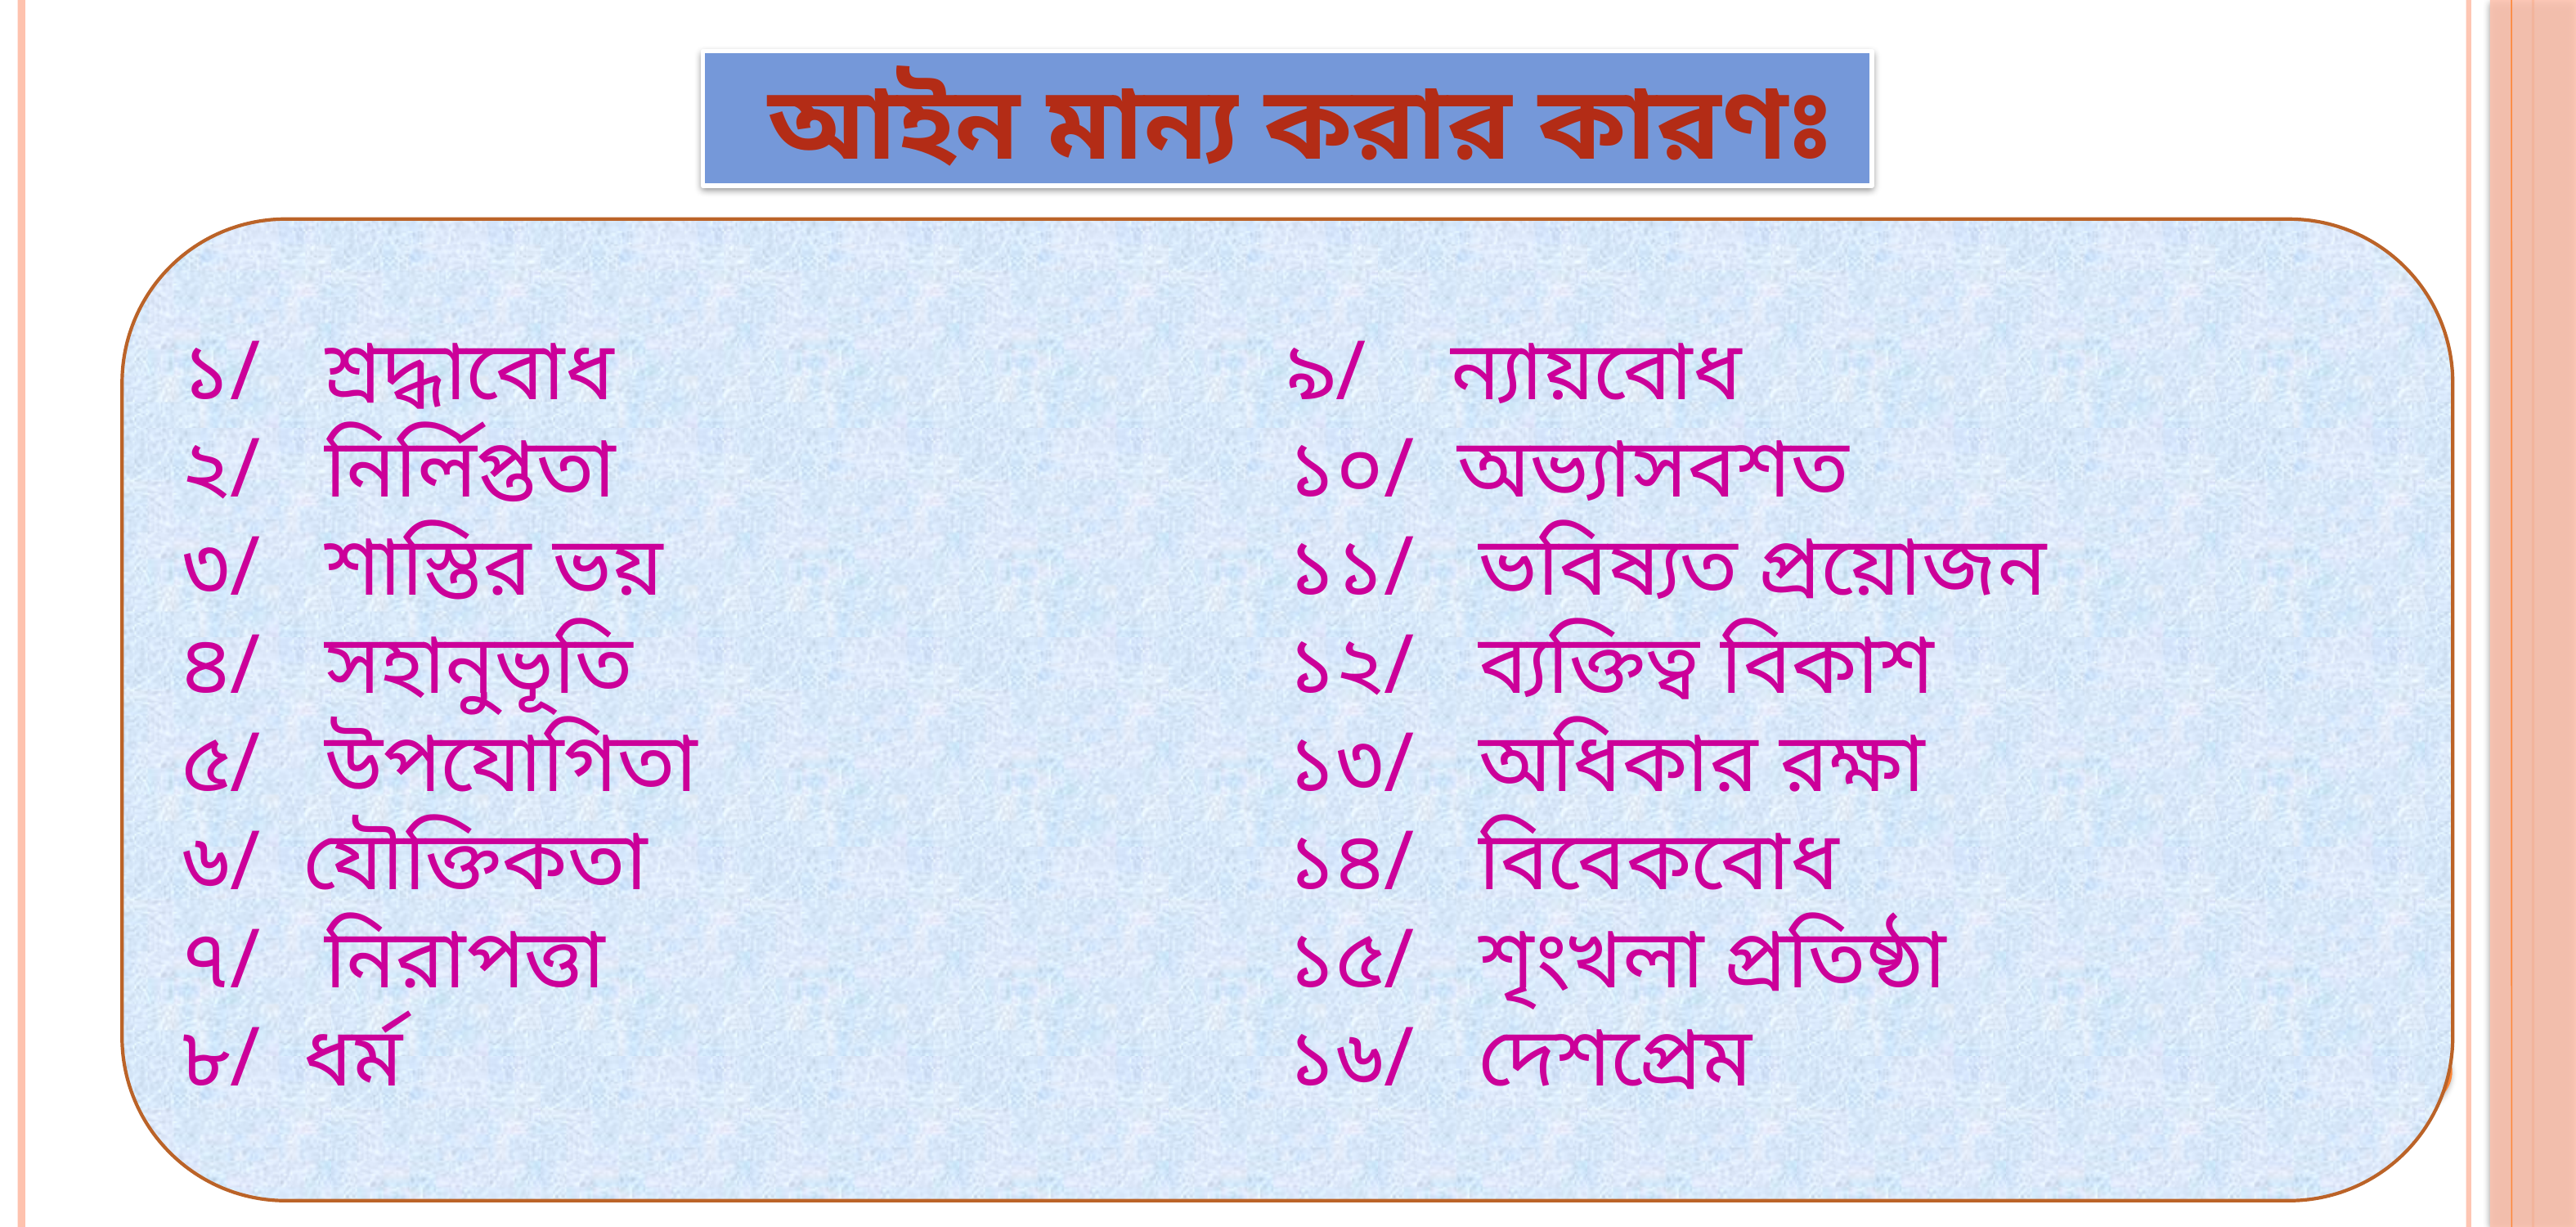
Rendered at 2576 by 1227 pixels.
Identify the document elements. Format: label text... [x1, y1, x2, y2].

text_box আইন মান্য করার কারণঃ [701, 49, 1874, 188]
text_box ১/ শ্রদ্ধাবোধ ২/ নির্লিপ্ততা ৩/ শাস্তির ভয় ৪/ সহানুভূতি ৫/ উপযোগিতা ৬/ যৌক্তিকতা ৭/ নিরাপত্তা ৮/ ধর্ম ৯/ ন্যায়বোধ ১০/ অভ্যাসবশত ১১/ ভবিষ্যত প্রয়োজন ১২/ ব্যক্তিত্ব বিকাশ ১৩/ অধিকার রক্ষা ১৪/ বিবেকবোধ ১৫/ শৃংখলা প্রতিষ্ঠা ১৬/ দেশপ্রেম [120, 217, 2455, 1202]
